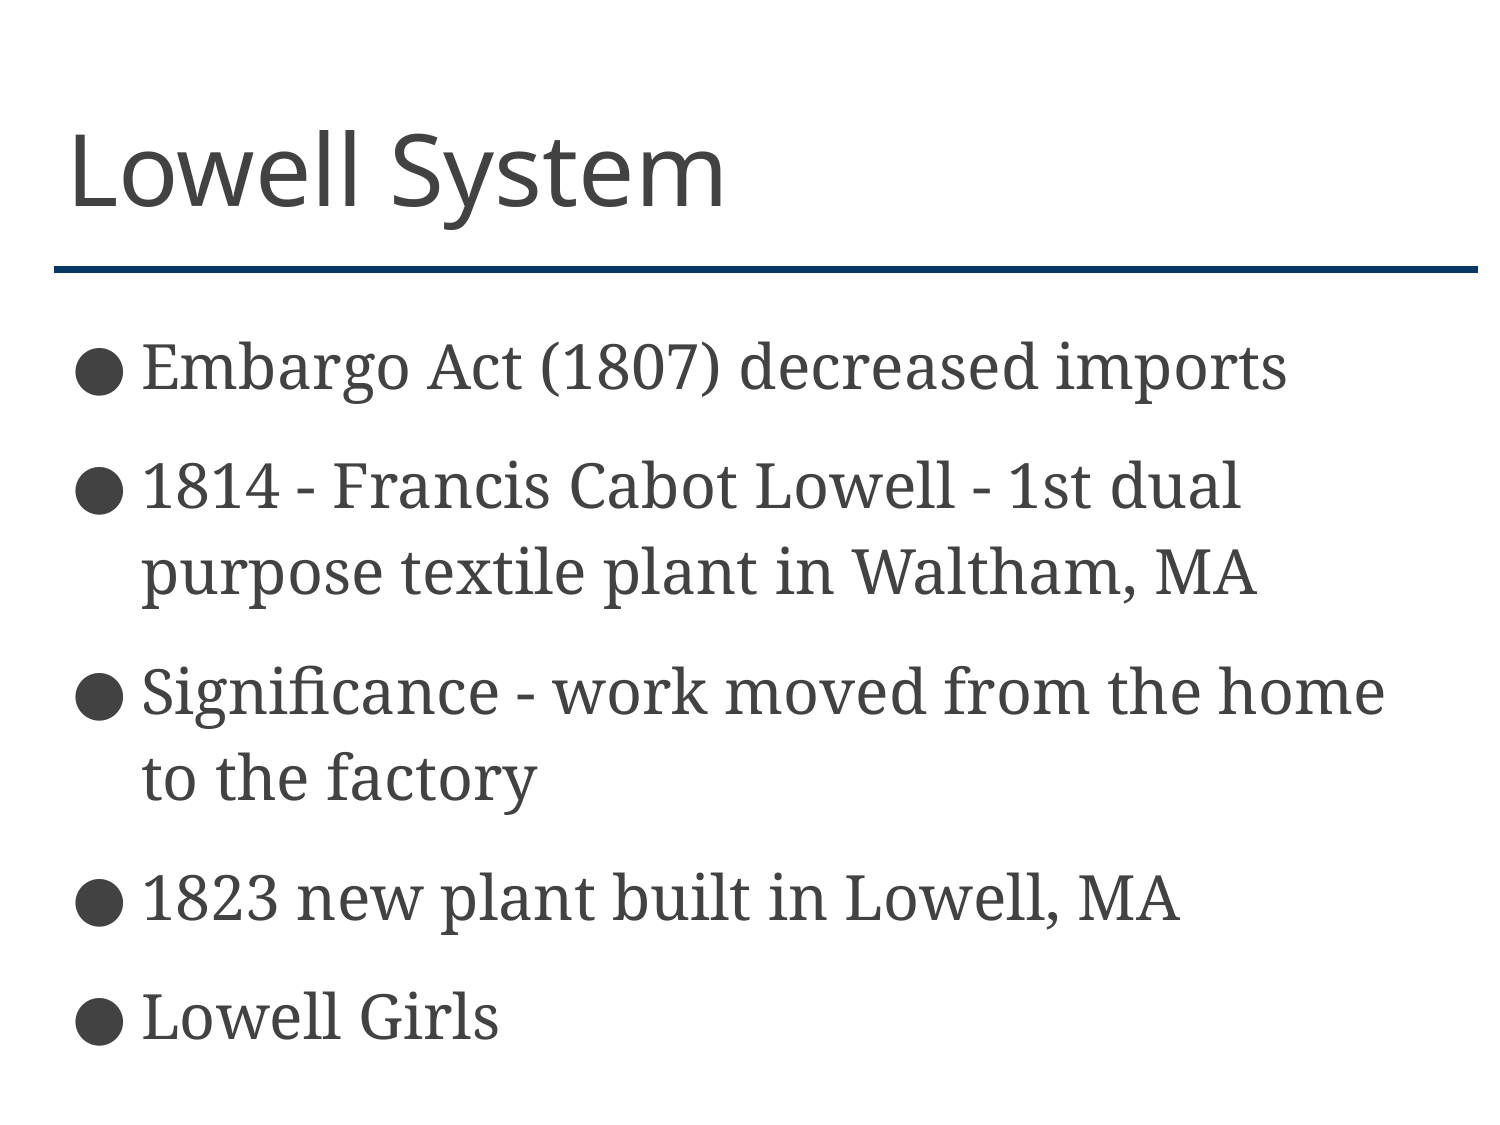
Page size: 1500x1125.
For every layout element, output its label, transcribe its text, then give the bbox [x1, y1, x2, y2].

title Lowell System [51, 81, 1449, 242]
list Embargo Act (1807) decreased imports 1814 - Francis Cabot Lowell - 1st dual purpose textile plant in Waltham, MA Significance - work moved from the home to the factory 1823 new plant built in Lowell, MA Lowell Girls [51, 300, 1449, 1000]
